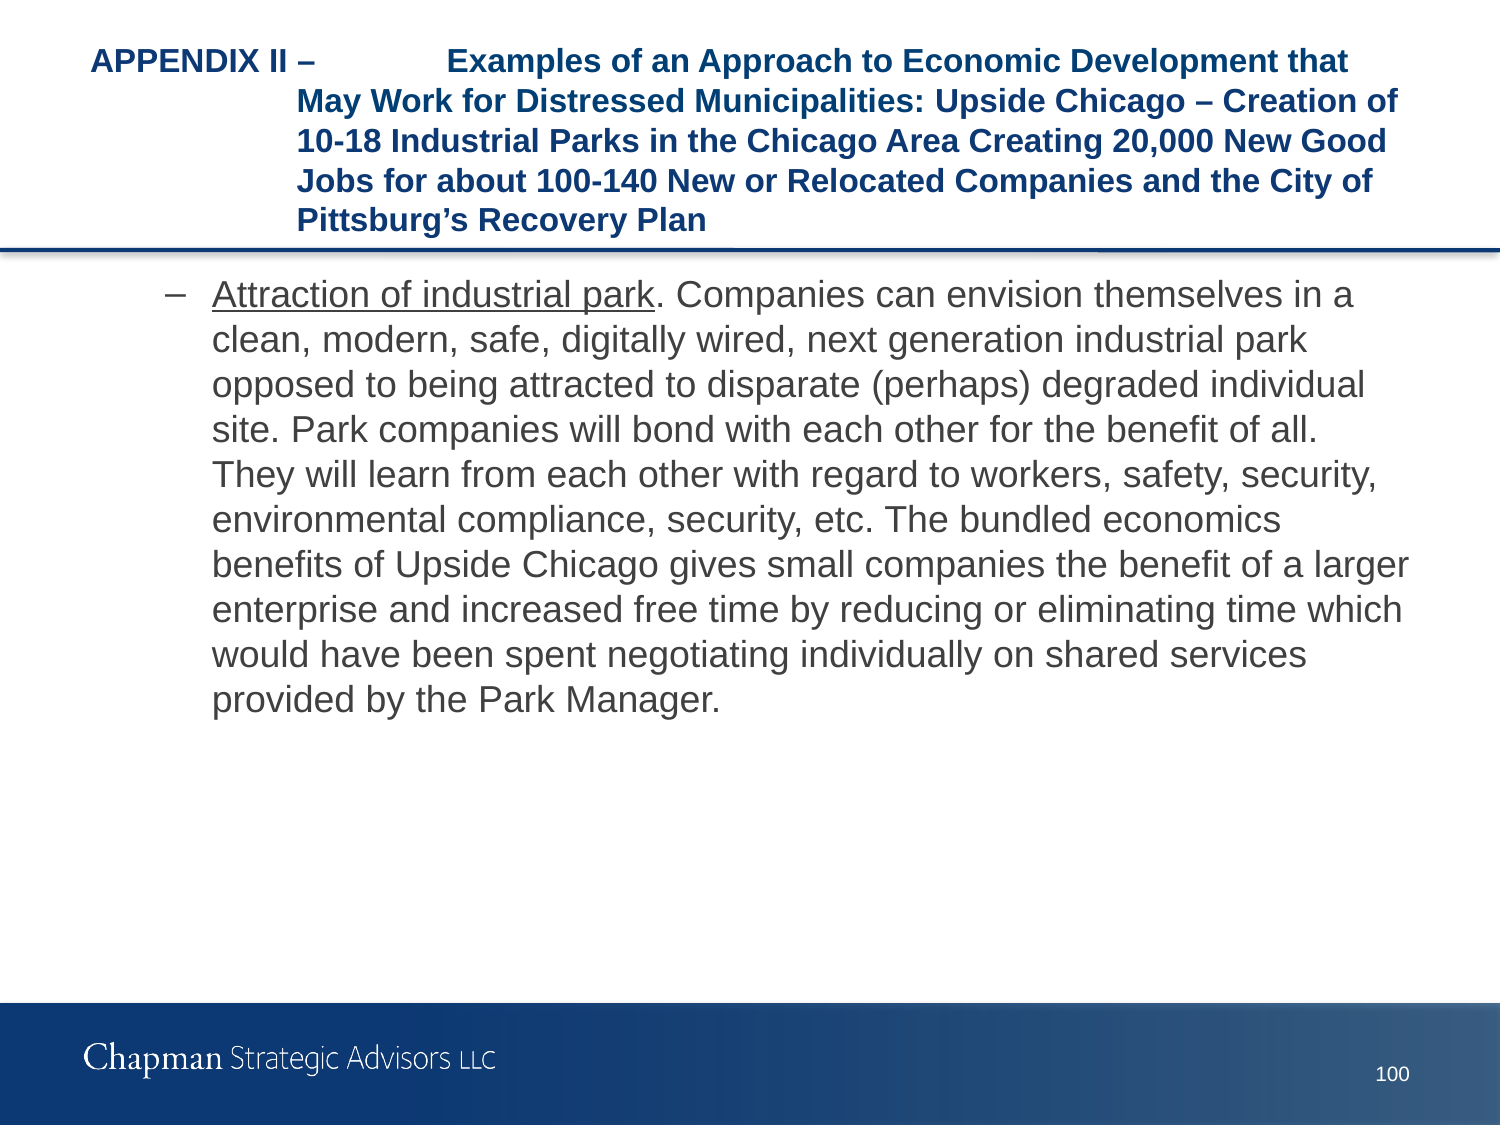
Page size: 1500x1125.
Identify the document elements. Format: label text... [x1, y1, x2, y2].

title Appendix II – Examples of an Approach to Economic Development that May Work for Distressed Municipalities: Upside Chicago – Creation of 10-18 Industrial Parks in the Chicago Area Creating 20,000 New Good Jobs for about 100-140 New or Relocated Companies and the City of Pittsburg’s Recovery Plan [75, 45, 1425, 233]
slide_number 100 [1074, 1052, 1425, 1113]
list Attraction of industrial park. Companies can envision themselves in a clean, modern, safe, digitally wired, next generation industrial park opposed to being attracted to disparate (perhaps) degraded individual site. Park companies will bond with each other for the benefit of all. They will learn from each other with regard to workers, safety, security, environmental compliance, security, etc. The bundled economics benefits of Upside Chicago gives small companies the benefit of a larger enterprise and increased free time by reducing or eliminating time which would have been spent negotiating individually on shared services provided by the Park Manager. [75, 262, 1425, 1005]
